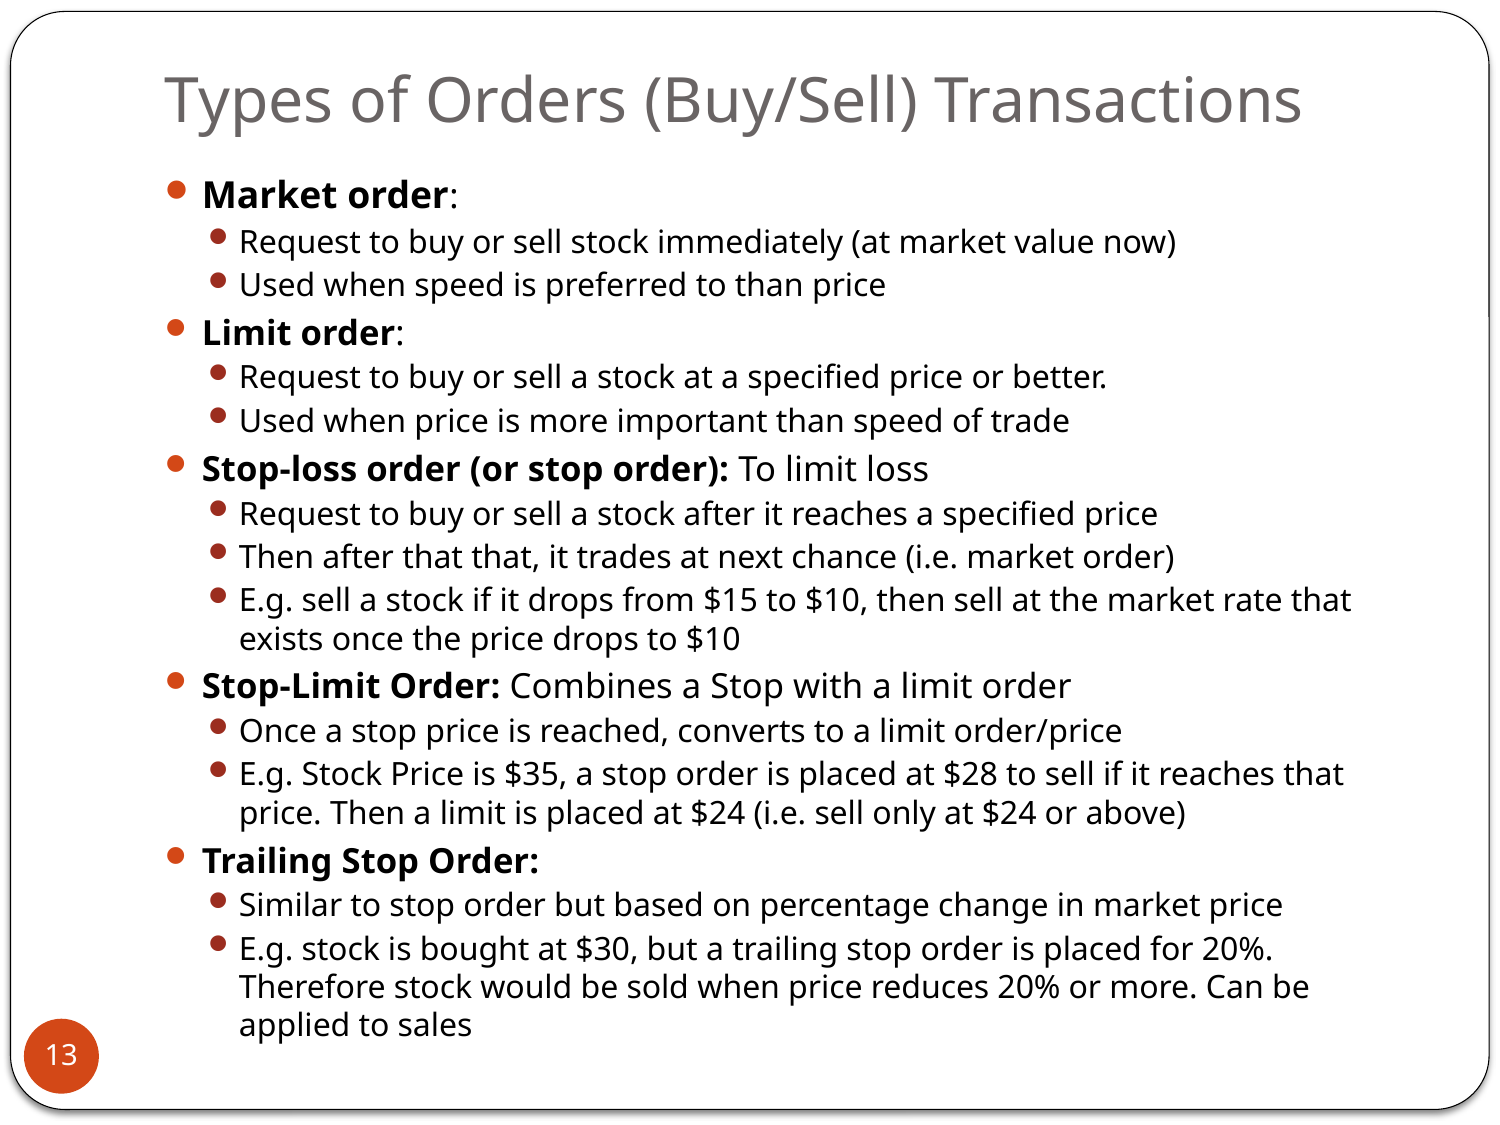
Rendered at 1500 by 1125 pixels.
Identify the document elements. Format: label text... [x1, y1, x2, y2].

slide_number 13 [23, 1018, 99, 1094]
title Types of Orders (Buy/Sell) Transactions [150, 12, 1425, 150]
list Market order: Request to buy or sell stock immediately (at market value now) Used when speed is preferred to than price Limit order: Request to buy or sell a stock at a specified price or better. Used when price is more important than speed of trade Stop-loss order (or stop order): To limit loss Request to buy or sell a stock after it reaches a specified price Then after that that, it trades at next chance (i.e. market order) E.g. sell a stock if it drops from $15 to $10, then sell at the market rate that exists once the price drops to $10 Stop-Limit Order: Combines a Stop with a limit order Once a stop price is reached, converts to a limit order/price E.g. Stock Price is $35, a stop order is placed at $28 to sell if it reaches that price. Then a limit is placed at $24 (i.e. sell only at $24 or above) Trailing Stop Order: Similar to stop order but based on percentage change in market price E.g. stock is bought at $30, but a trailing stop order is placed for 20%. Therefore stock would be sold when price reduces 20% or more. Can be applied to sales [150, 164, 1425, 1063]
